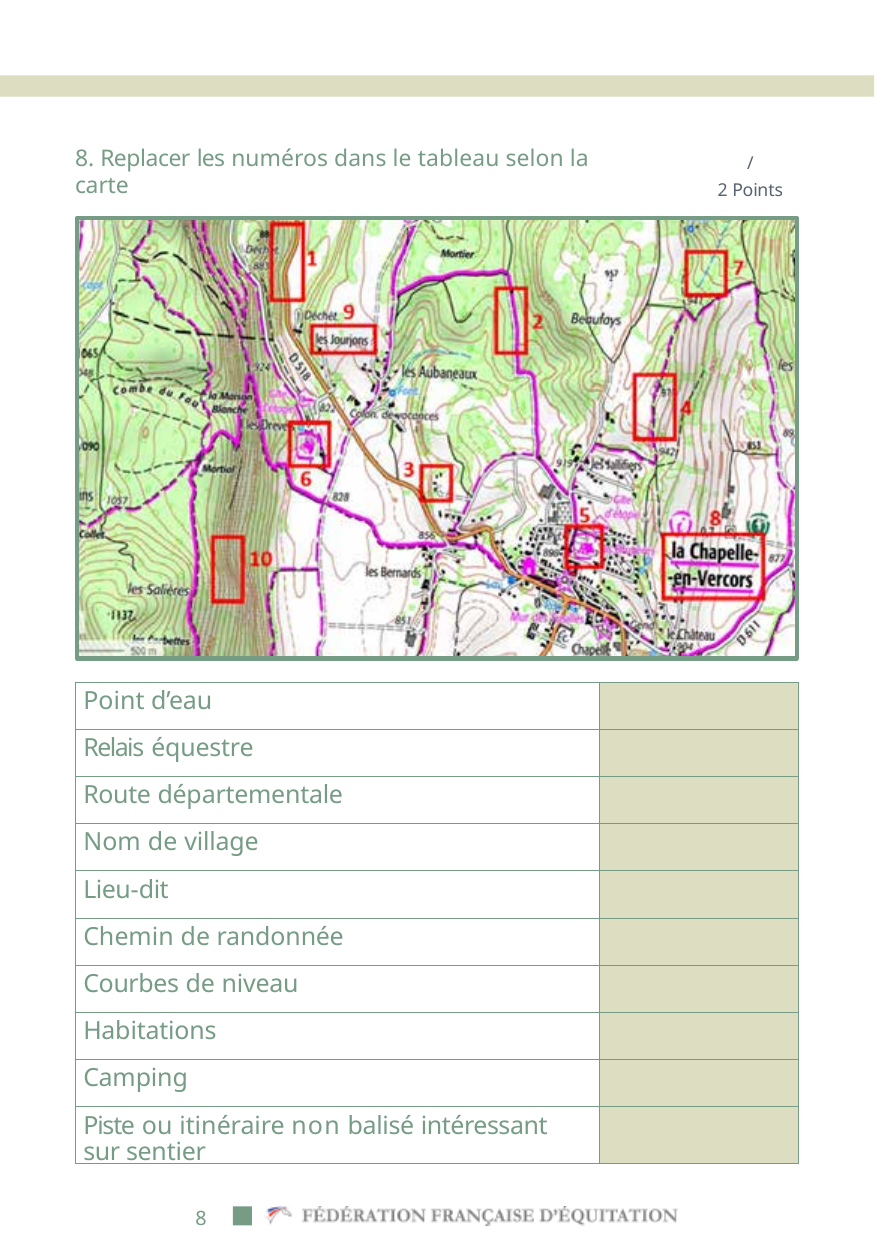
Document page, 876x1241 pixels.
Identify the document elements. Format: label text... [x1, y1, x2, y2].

table_cell Lieu-dit [76, 871, 599, 918]
table_cell Route départementale [76, 777, 599, 823]
table_cell [600, 1060, 798, 1106]
table_cell [600, 730, 798, 776]
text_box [74, 215, 799, 661]
table_cell Camping [76, 1060, 599, 1106]
text_box [0, 75, 875, 97]
table_cell [600, 777, 798, 823]
table_cell Chemin de randonnée [76, 919, 599, 965]
table_cell Piste ou itinéraire non balisé intéressant sur sentier [76, 1107, 599, 1163]
table_cell Courbes de niveau [76, 966, 599, 1012]
text_box 8 . [193, 1202, 220, 1241]
table_cell [600, 1107, 798, 1163]
table_cell [600, 919, 798, 965]
picture [264, 1206, 678, 1226]
table_cell Habitations [76, 1013, 599, 1059]
text_box 8. Replacer les numéros dans le tableau selon la carte [72, 140, 627, 198]
table_cell Nom de village [76, 824, 599, 870]
table_header [600, 683, 798, 729]
table_cell [600, 1013, 798, 1059]
table_cell [600, 966, 798, 1012]
table_cell Relais équestre [76, 730, 599, 776]
table_header Point d’eau [76, 683, 599, 729]
text_box / 2 Points [716, 144, 785, 200]
text_box [232, 1206, 252, 1226]
table_cell [600, 871, 798, 918]
table_cell [600, 824, 798, 870]
